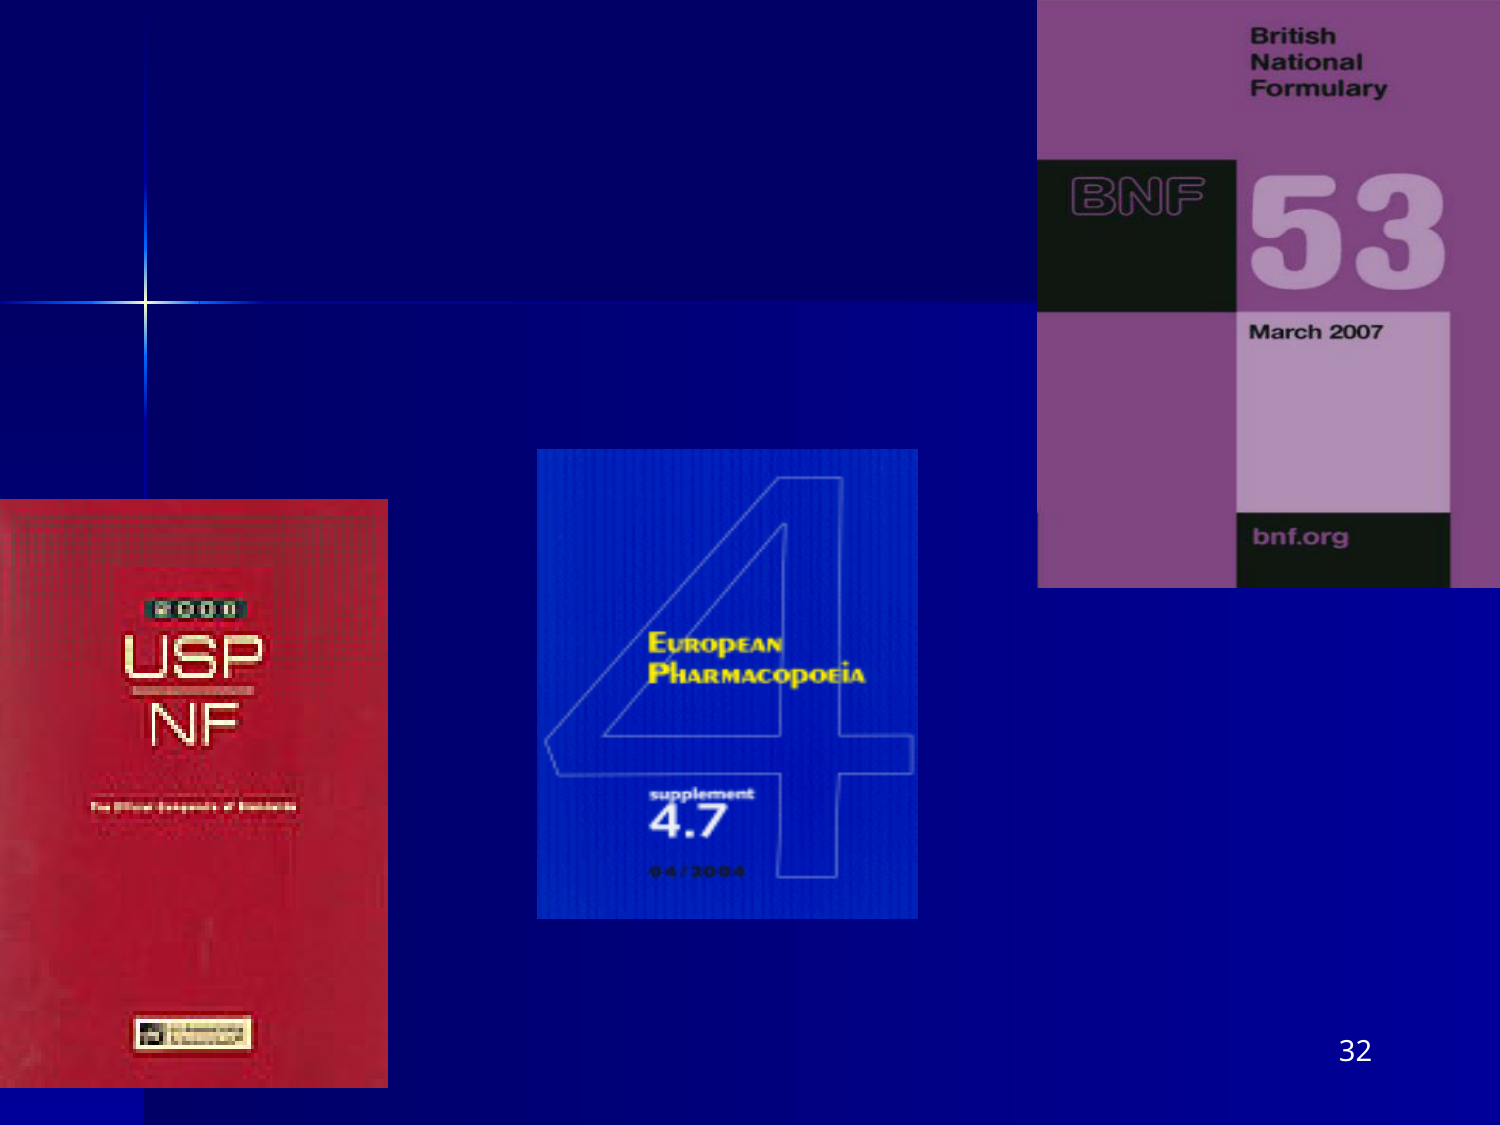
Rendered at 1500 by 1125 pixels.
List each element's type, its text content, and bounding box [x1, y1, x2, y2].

picture [1037, 0, 1500, 588]
slide_number 32 [1074, 1024, 1388, 1101]
picture [0, 499, 388, 1088]
picture [537, 449, 919, 919]
